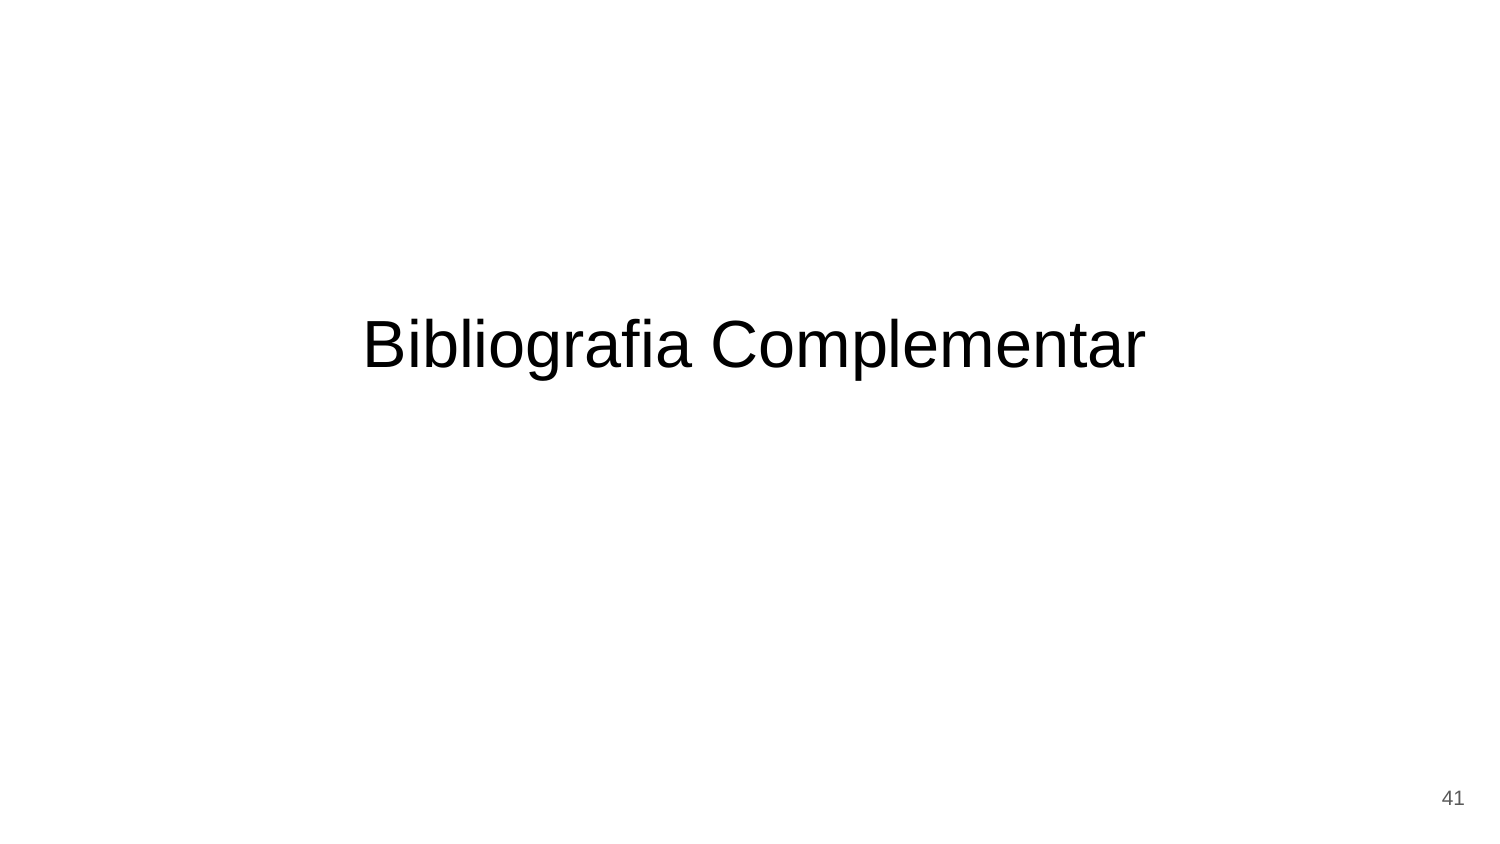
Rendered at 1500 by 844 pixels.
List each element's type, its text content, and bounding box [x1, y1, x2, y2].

slide_number 41 [1389, 764, 1480, 830]
title Bibliografia Complementar [259, 285, 1252, 380]
